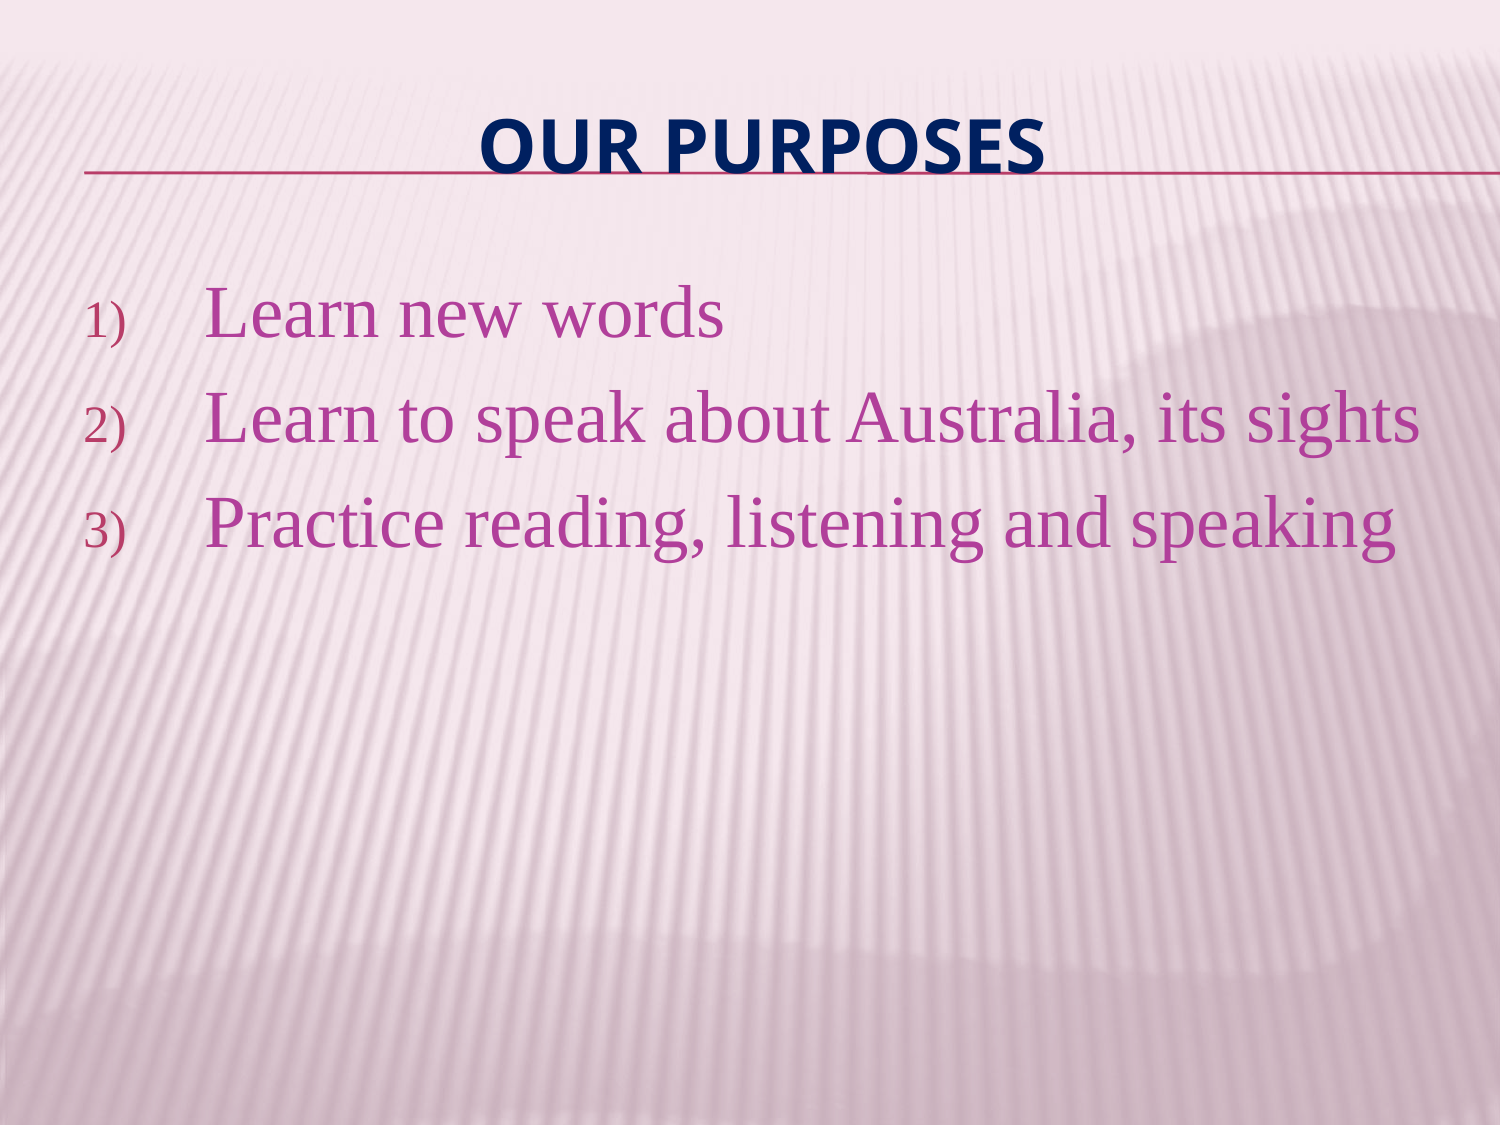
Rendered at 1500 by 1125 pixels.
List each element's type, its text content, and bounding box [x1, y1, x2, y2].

title OUR PURPOSES [50, 75, 1475, 213]
list Learn new words Learn to speak about Australia, its sights Practice reading, listening and speaking [49, 254, 1476, 998]
